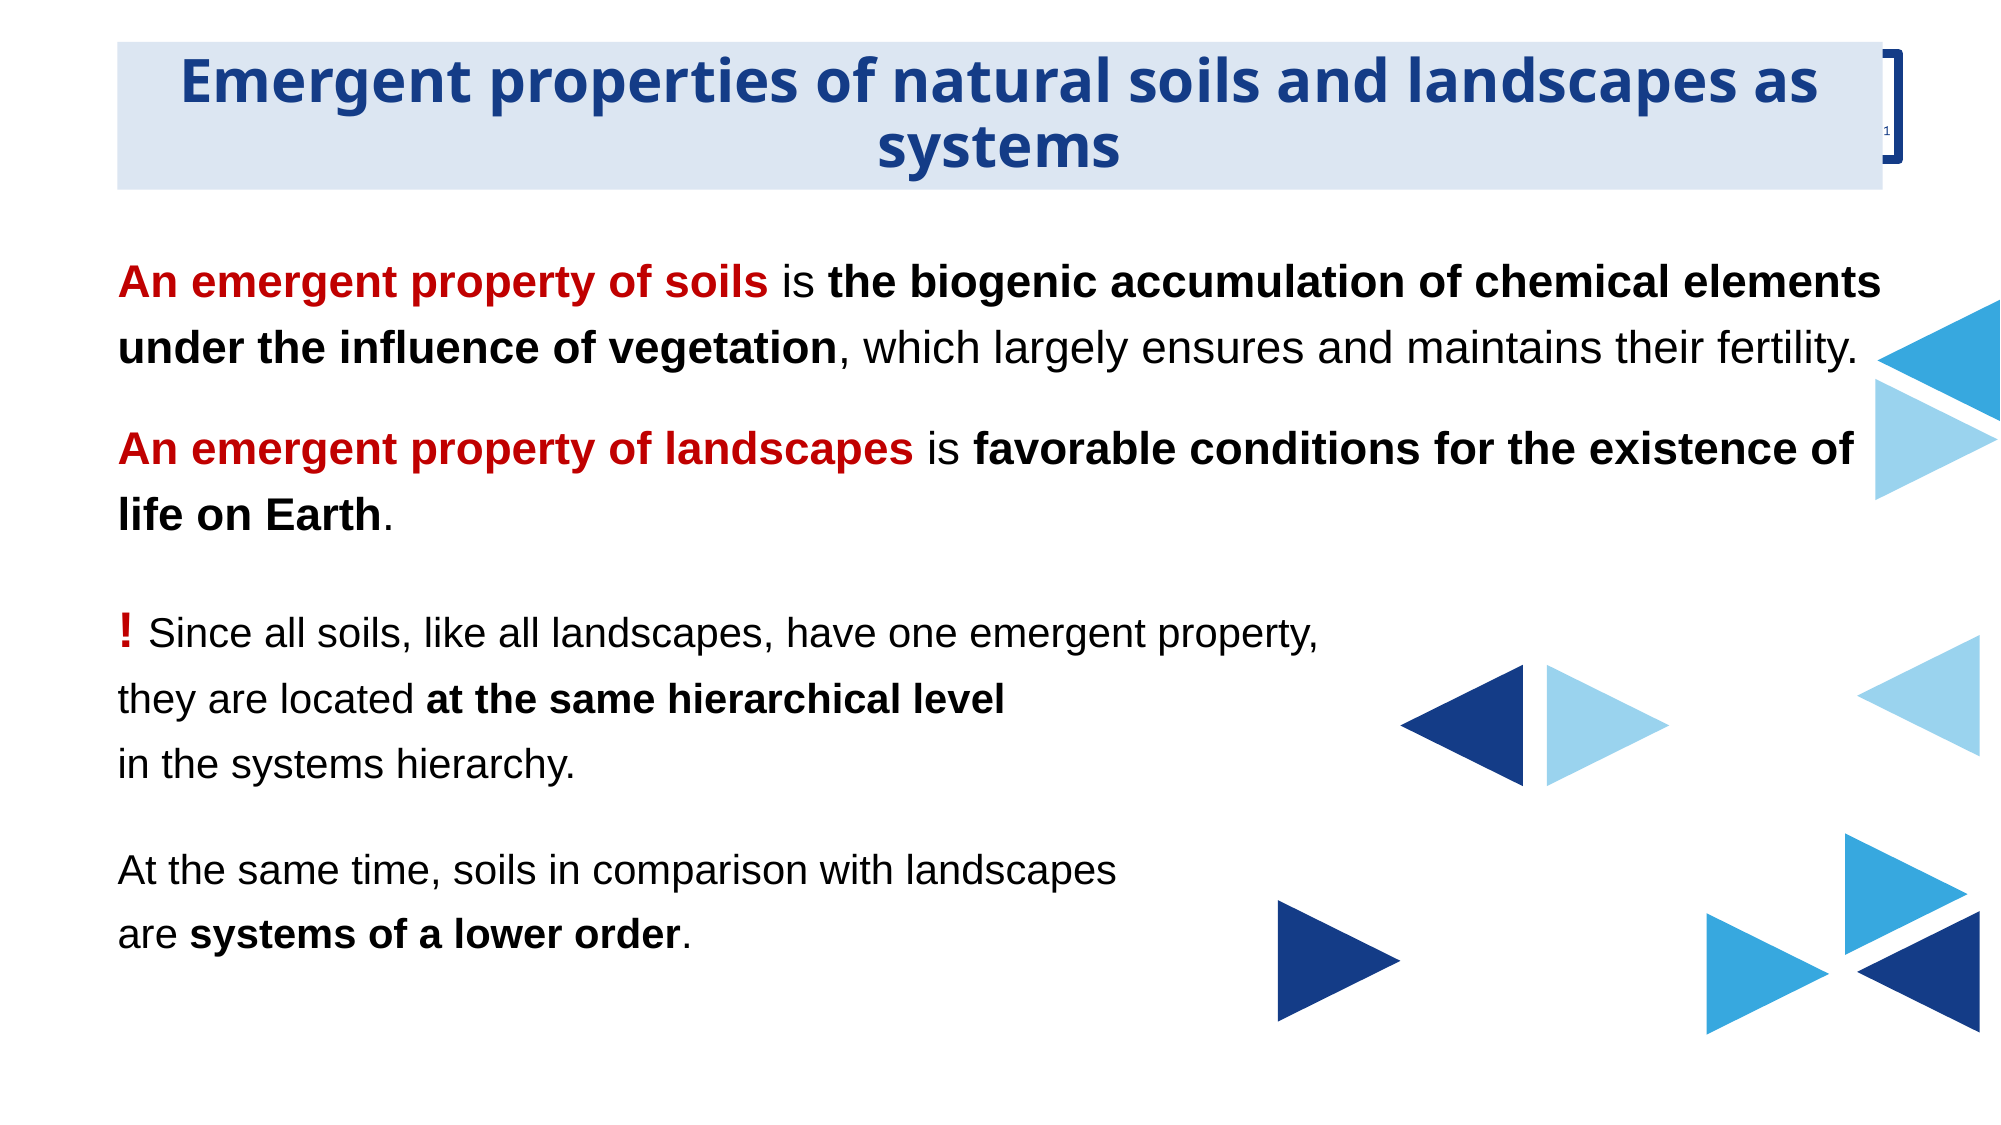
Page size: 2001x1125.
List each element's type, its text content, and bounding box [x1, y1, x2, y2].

title Emergent properties of natural soils and landscapes as systems [117, 41, 1883, 190]
list An emergent property of soils is the biogenic accumulation of chemical elements under the influence of vegetation, which largely ensures and maintains their fertility. An emergent property of landscapes is favorable conditions for the existence of life on Earth. ! Since all soils, like all landscapes, have one emergent property, they are located at the same hierarchical level in the systems hierarchy. At the same time, soils in comparison with landscapes are systems of a lower order. [117, 240, 1884, 1063]
picture [1883, 64, 1891, 139]
